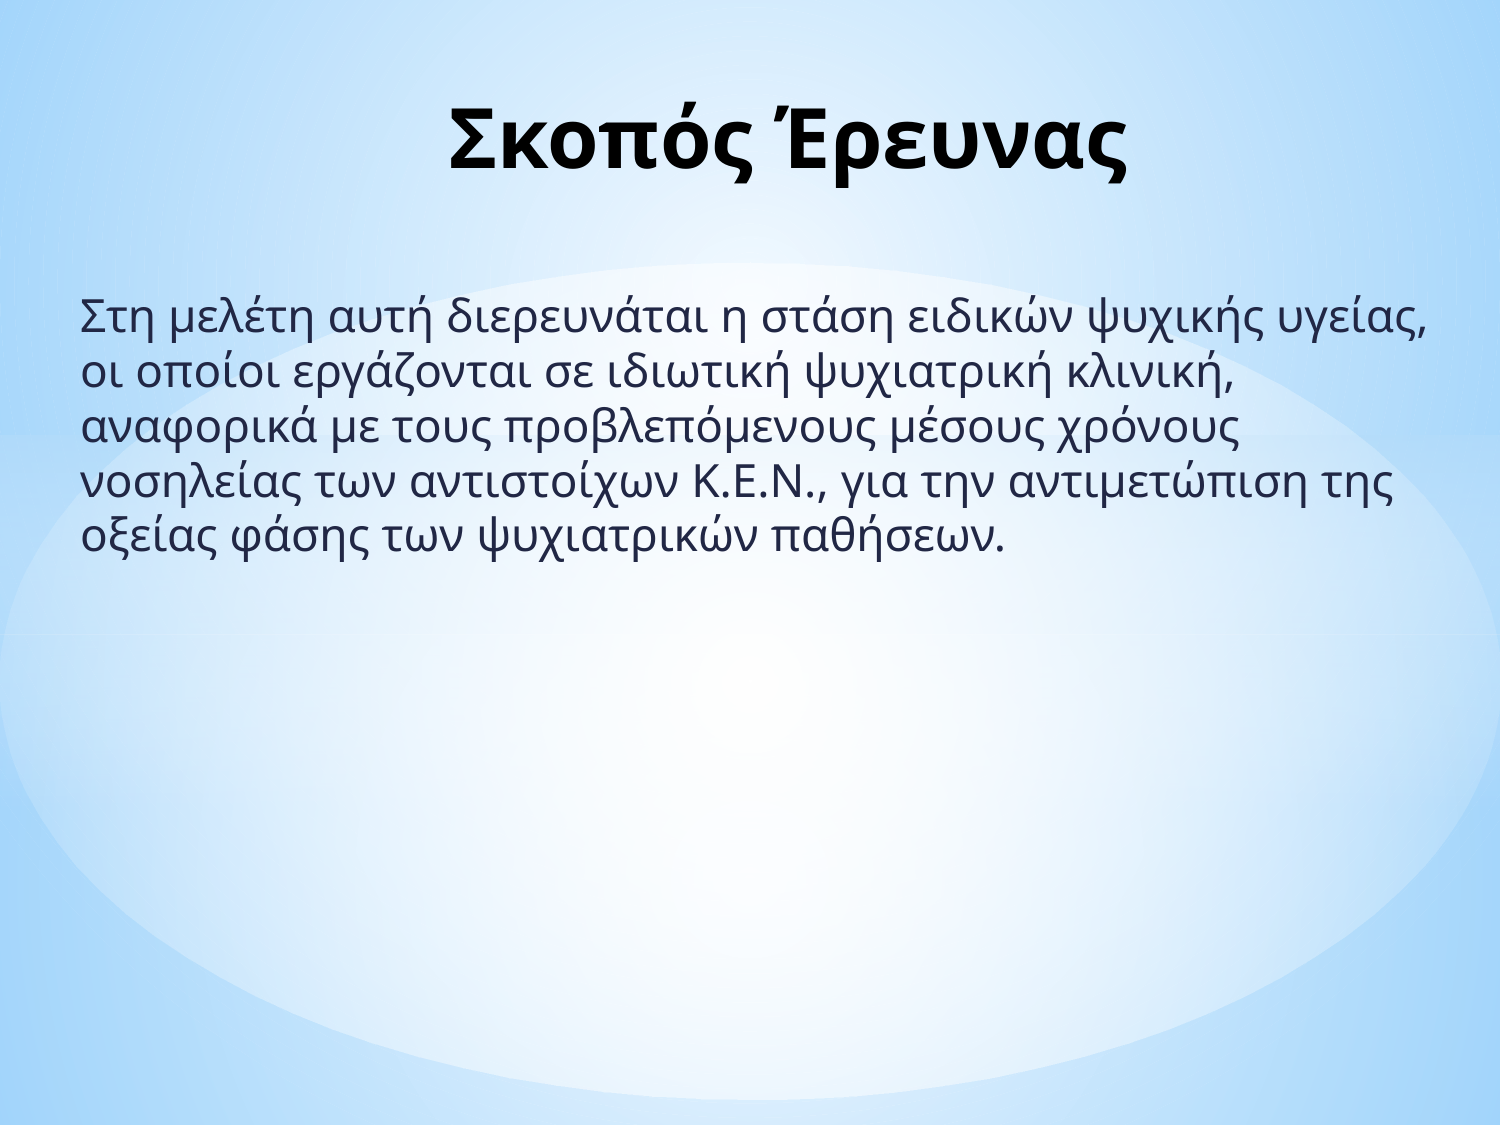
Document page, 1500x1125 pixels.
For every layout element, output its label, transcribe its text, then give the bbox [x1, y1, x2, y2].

subtitle Στη μελέτη αυτή διερευνάται η στάση ειδικών ψυχικής υγείας, οι οποίοι εργάζονται σε ιδιωτική ψυχιατρική κλινική, αναφορικά με τους προβλεπόμενους μέσους χρόνους νοσηλείας των αντιστοίχων Κ.Ε.Ν., για την αντιμετώπιση της οξείας φάσης των ψυχιατρικών παθήσεων. [64, 278, 1447, 823]
title Σκοπός Έρευνας [134, 78, 1412, 256]
